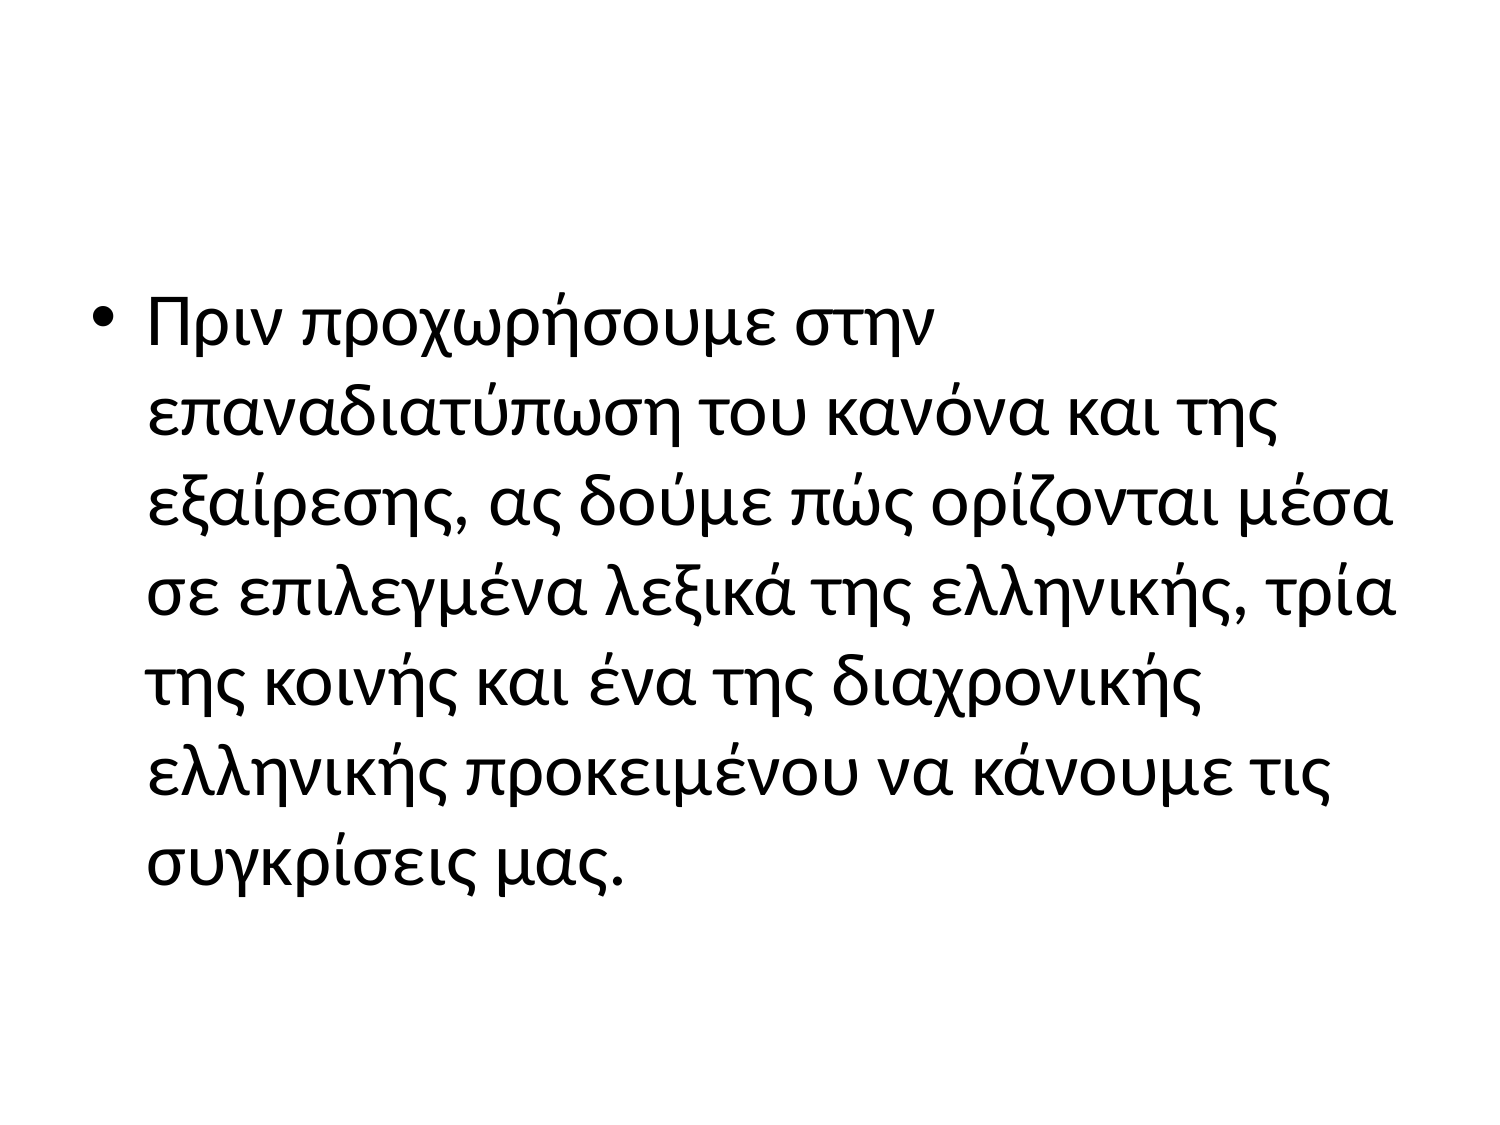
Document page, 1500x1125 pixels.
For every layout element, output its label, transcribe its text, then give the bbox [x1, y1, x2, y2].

list Πριν προχωρήσουμε στην επαναδιατύπωση του κανόνα και της εξαίρεσης, ας δούμε πώς ορίζονται μέσα σε επιλεγμένα λεξικά της ελληνικής, τρία της κοινής και ένα της διαχρονικής ελληνικής προκειμένου να κάνουμε τις συγκρίσεις μας. [75, 262, 1425, 1005]
